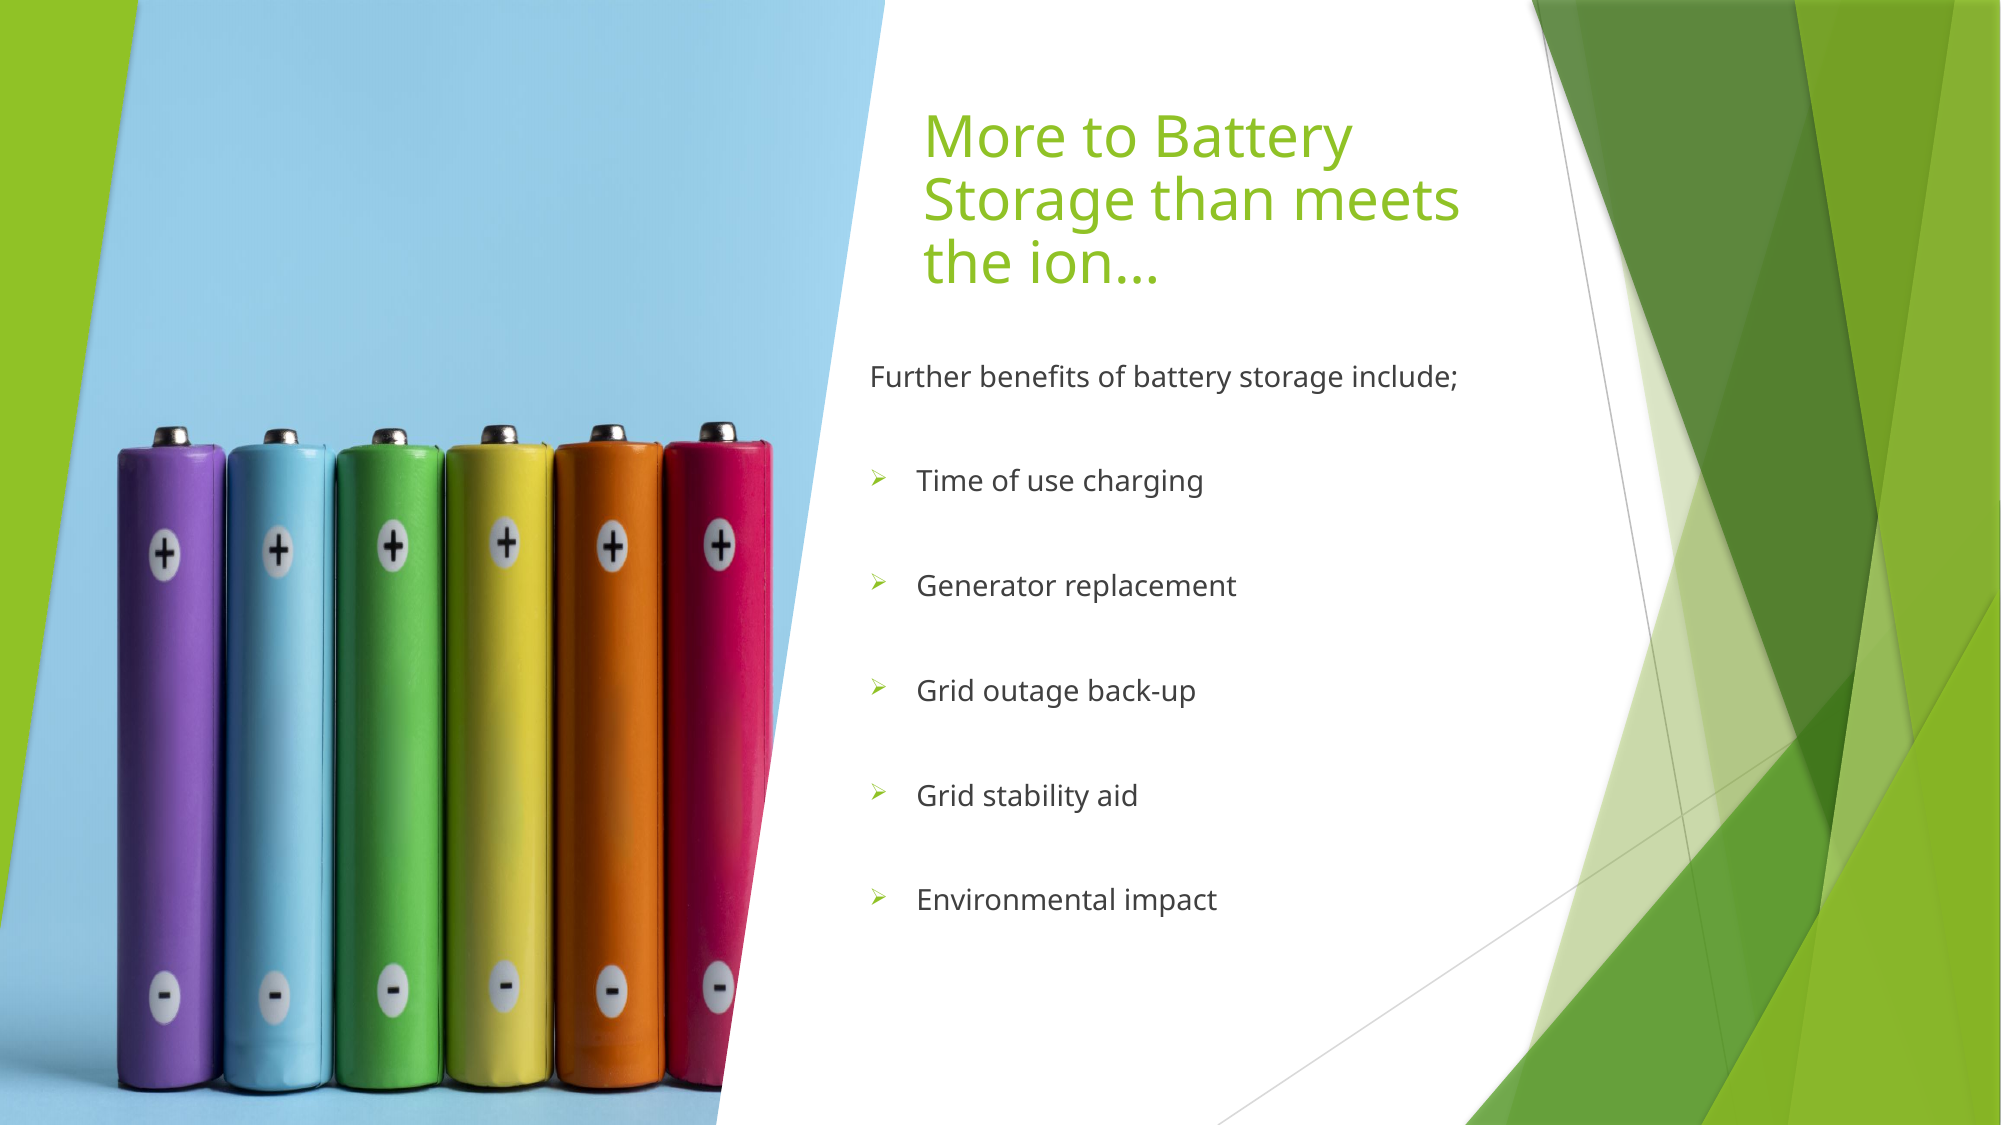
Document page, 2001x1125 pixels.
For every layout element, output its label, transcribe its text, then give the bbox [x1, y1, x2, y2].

picture [0, 0, 886, 1125]
text_box Further benefits of battery storage include; Time of use charging Generator replacement Grid outage back-up Grid stability aid Environmental impact [890, 354, 1522, 991]
title More to Battery Storage than meets the ion… [908, 99, 1522, 317]
